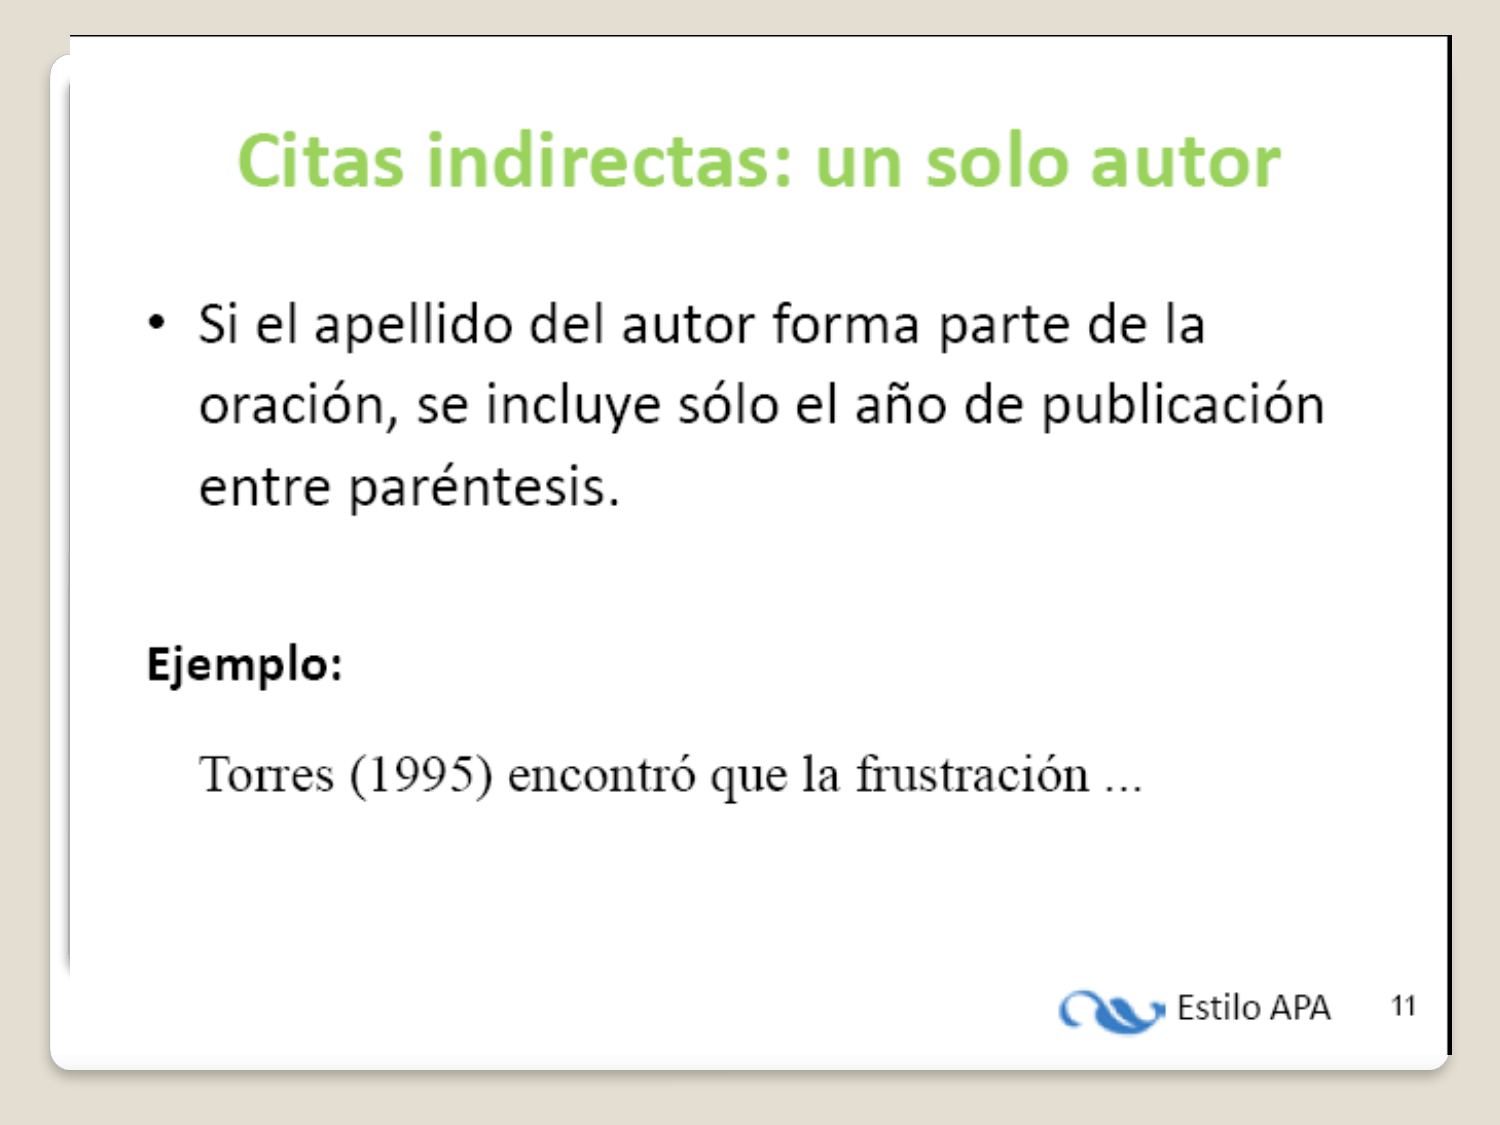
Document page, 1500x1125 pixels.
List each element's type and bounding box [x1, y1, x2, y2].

picture [70, 34, 1452, 1055]
